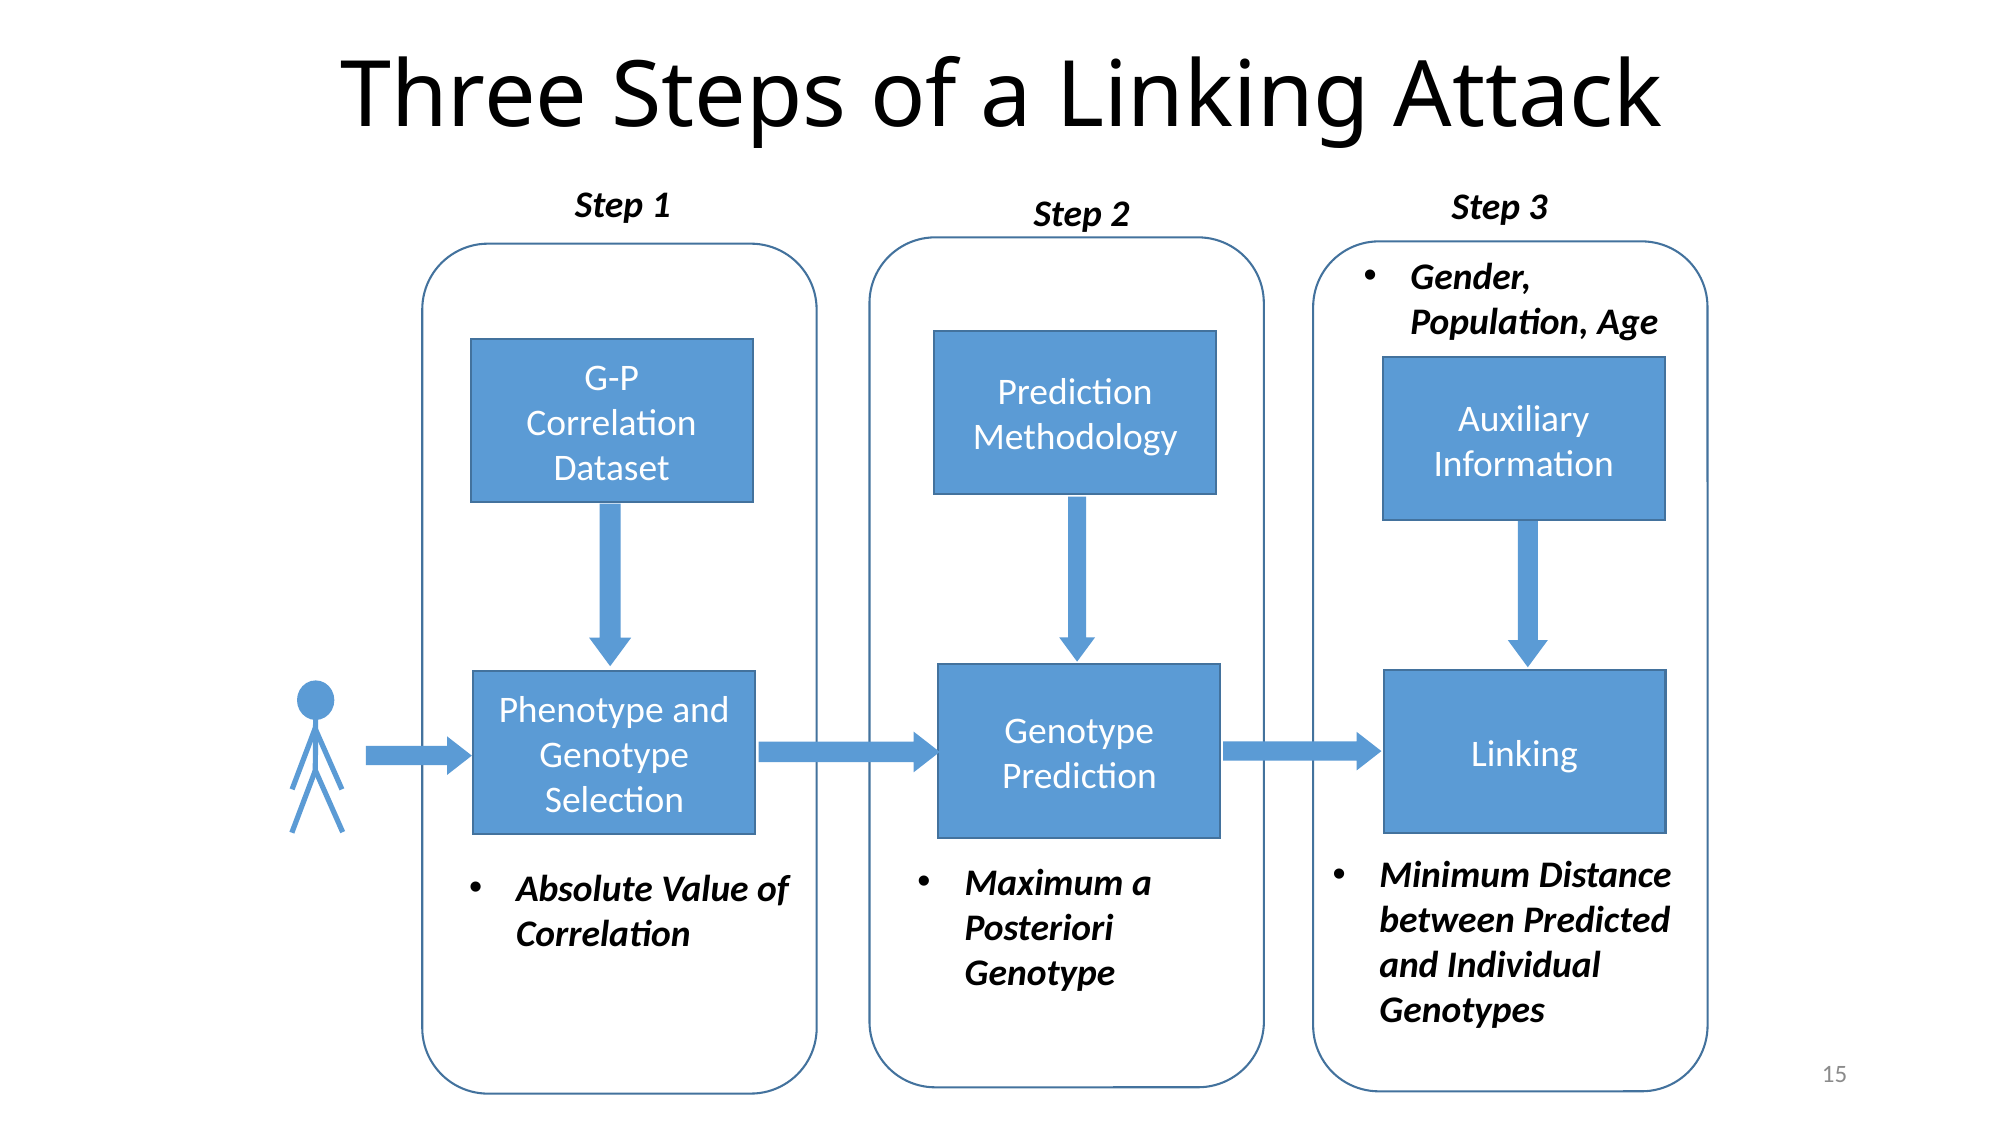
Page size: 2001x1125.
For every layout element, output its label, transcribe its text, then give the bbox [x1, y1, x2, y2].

text_box [1357, 240, 1664, 244]
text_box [315, 728, 342, 790]
text_box Linking [1383, 669, 1667, 834]
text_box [291, 790, 315, 833]
text_box Gender, Population, Age [1348, 244, 1719, 350]
text_box [421, 242, 818, 1095]
text_box Auxiliary Information [1382, 356, 1666, 521]
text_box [291, 727, 316, 790]
text_box Maximum a Posteriori Genotype [902, 850, 1273, 1001]
text_box Step 1 [560, 172, 686, 232]
text_box [757, 729, 942, 775]
text_box [297, 680, 335, 720]
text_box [315, 771, 343, 833]
text_box Step 2 [1018, 181, 1145, 241]
text_box Genotype Prediction [937, 663, 1221, 839]
text_box Prediction Methodology [933, 330, 1217, 495]
text_box Phenotype and Genotype Selection [472, 670, 756, 835]
text_box [868, 236, 1265, 1089]
text_box [1312, 247, 1709, 1093]
text_box Minimum Distance between Predicted and Individual Genotypes [1317, 843, 1730, 1038]
text_box G-P Correlation Dataset [470, 338, 754, 503]
text_box [1057, 495, 1098, 664]
title Three Steps of a Linking Attack [139, 0, 1865, 206]
text_box [1222, 729, 1384, 773]
slide_number 15 [1412, 1042, 1863, 1103]
text_box Absolute Value of Correlation [454, 856, 825, 962]
text_box Step 3 [1436, 174, 1563, 235]
text_box [364, 734, 474, 777]
